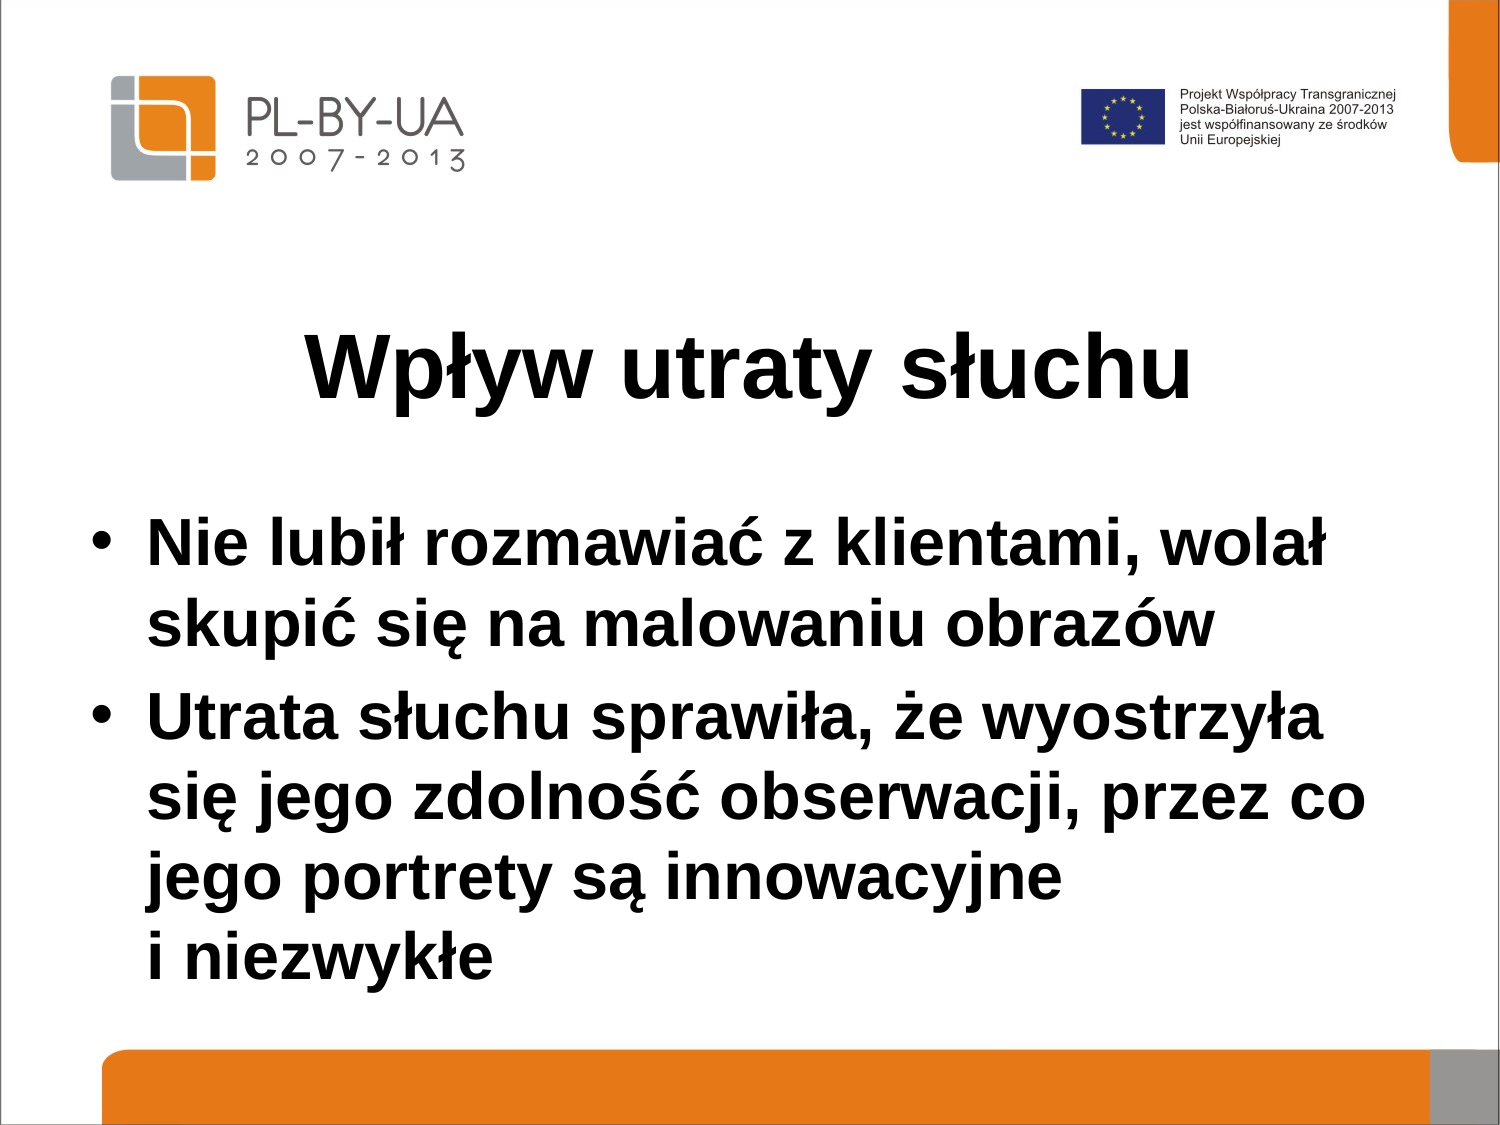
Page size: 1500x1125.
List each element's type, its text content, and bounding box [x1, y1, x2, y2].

list Nie lubił rozmawiać z klientami, wolał skupić się na malowaniu obrazów Utrata słuchu sprawiła, że wyostrzyła się jego zdolność obserwacji, przez co jego portrety są innowacyjne i niezwykłe [74, 491, 1426, 1006]
picture [0, 0, 1500, 1125]
title Wpływ utraty słuchu [74, 255, 1426, 469]
